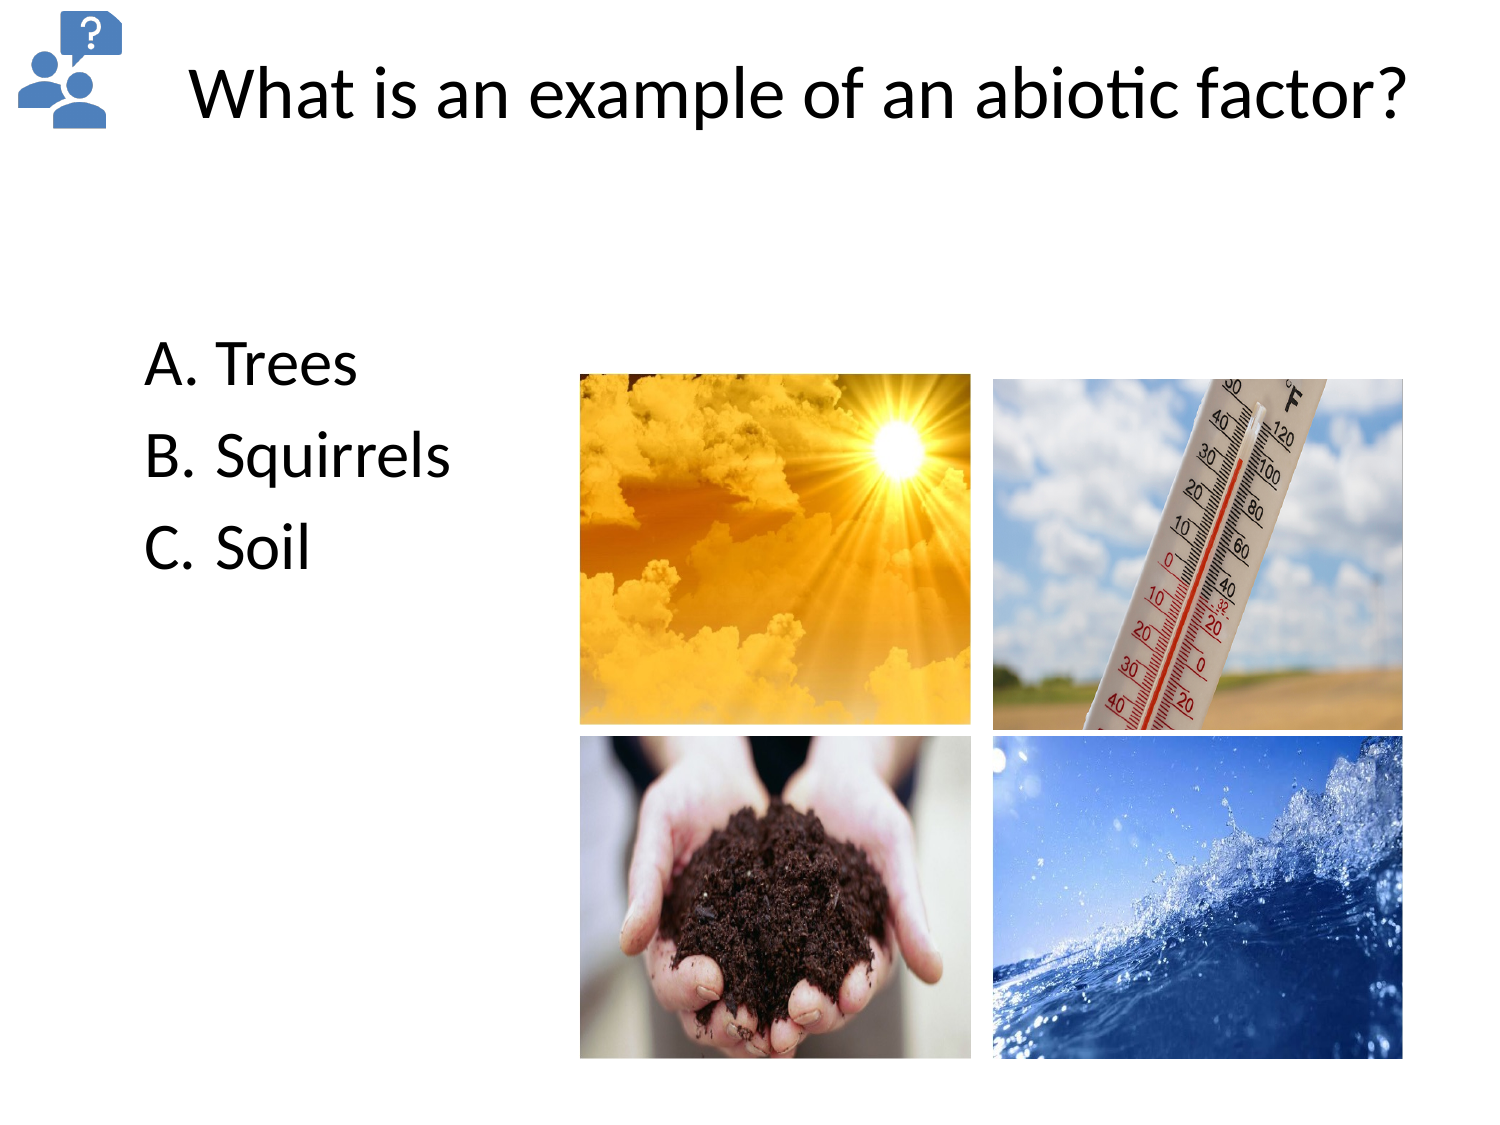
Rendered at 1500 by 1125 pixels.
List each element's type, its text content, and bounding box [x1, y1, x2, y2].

text_box Trees Squirrels Soil [125, 299, 761, 789]
picture [579, 735, 971, 1059]
picture [992, 735, 1403, 1059]
picture [579, 373, 971, 725]
text_box [0, 0, 140, 140]
picture [992, 379, 1403, 731]
text_box What is an example of an abiotic factor? [162, 35, 1439, 141]
